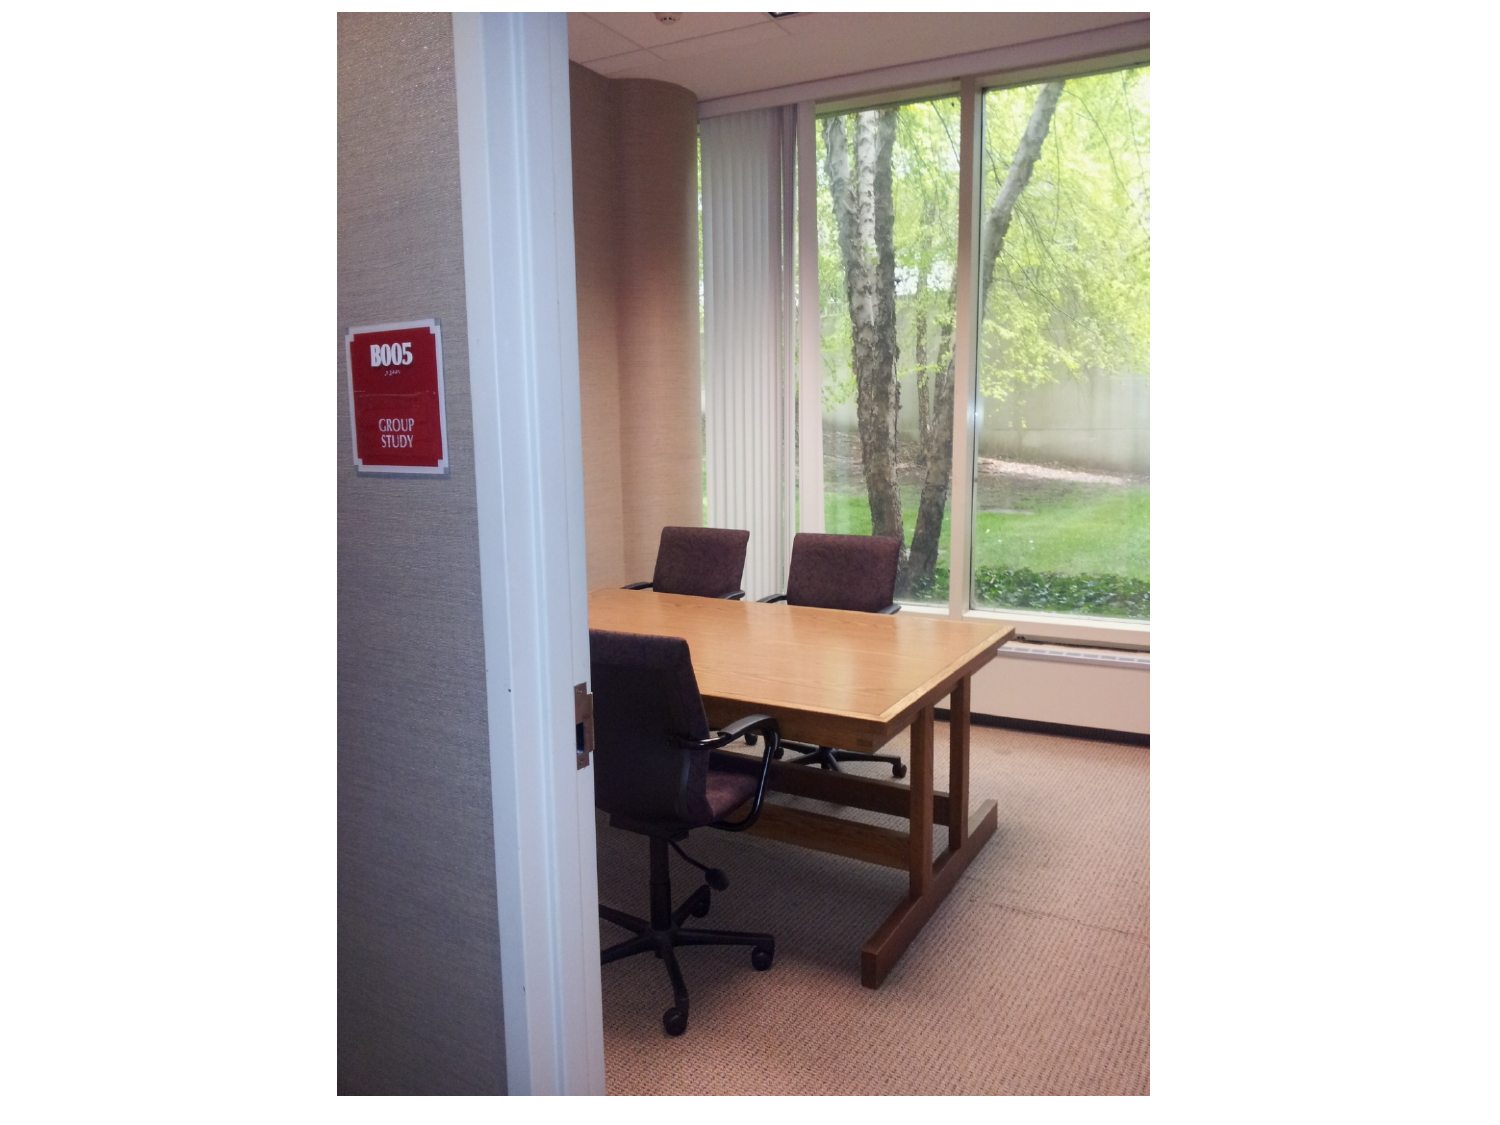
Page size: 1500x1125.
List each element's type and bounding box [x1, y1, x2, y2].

list [337, 12, 1151, 1096]
